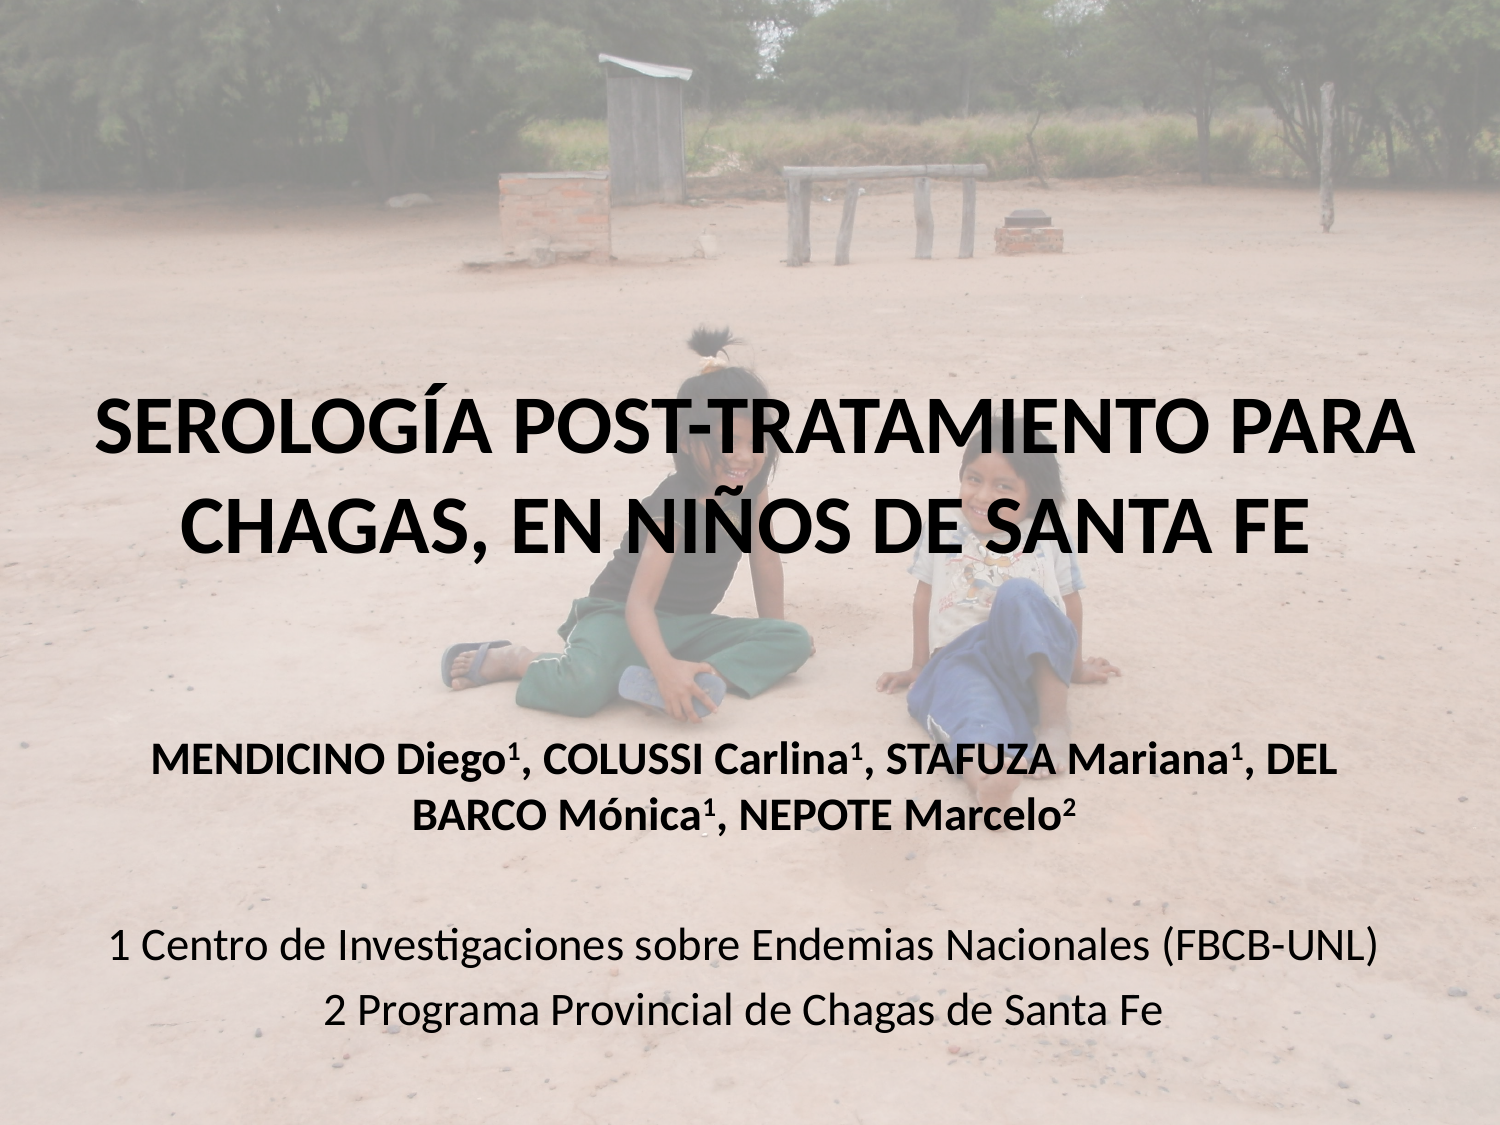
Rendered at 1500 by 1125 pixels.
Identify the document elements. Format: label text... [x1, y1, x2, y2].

subtitle MENDICINO Diego1, COLUSSI Carlina1, STAFUZA Mariana1, DEL BARCO Mónica1, NEPOTE Marcelo2 1 Centro de Investigaciones sobre Endemias Nacionales (FBCB-UNL) 2 Programa Provincial de Chagas de Santa Fe [76, 720, 1412, 1059]
title SEROLOGÍA POST-TRATAMIENTO PARA CHAGAS, EN NIÑOS DE SANTA FE [64, 349, 1447, 591]
